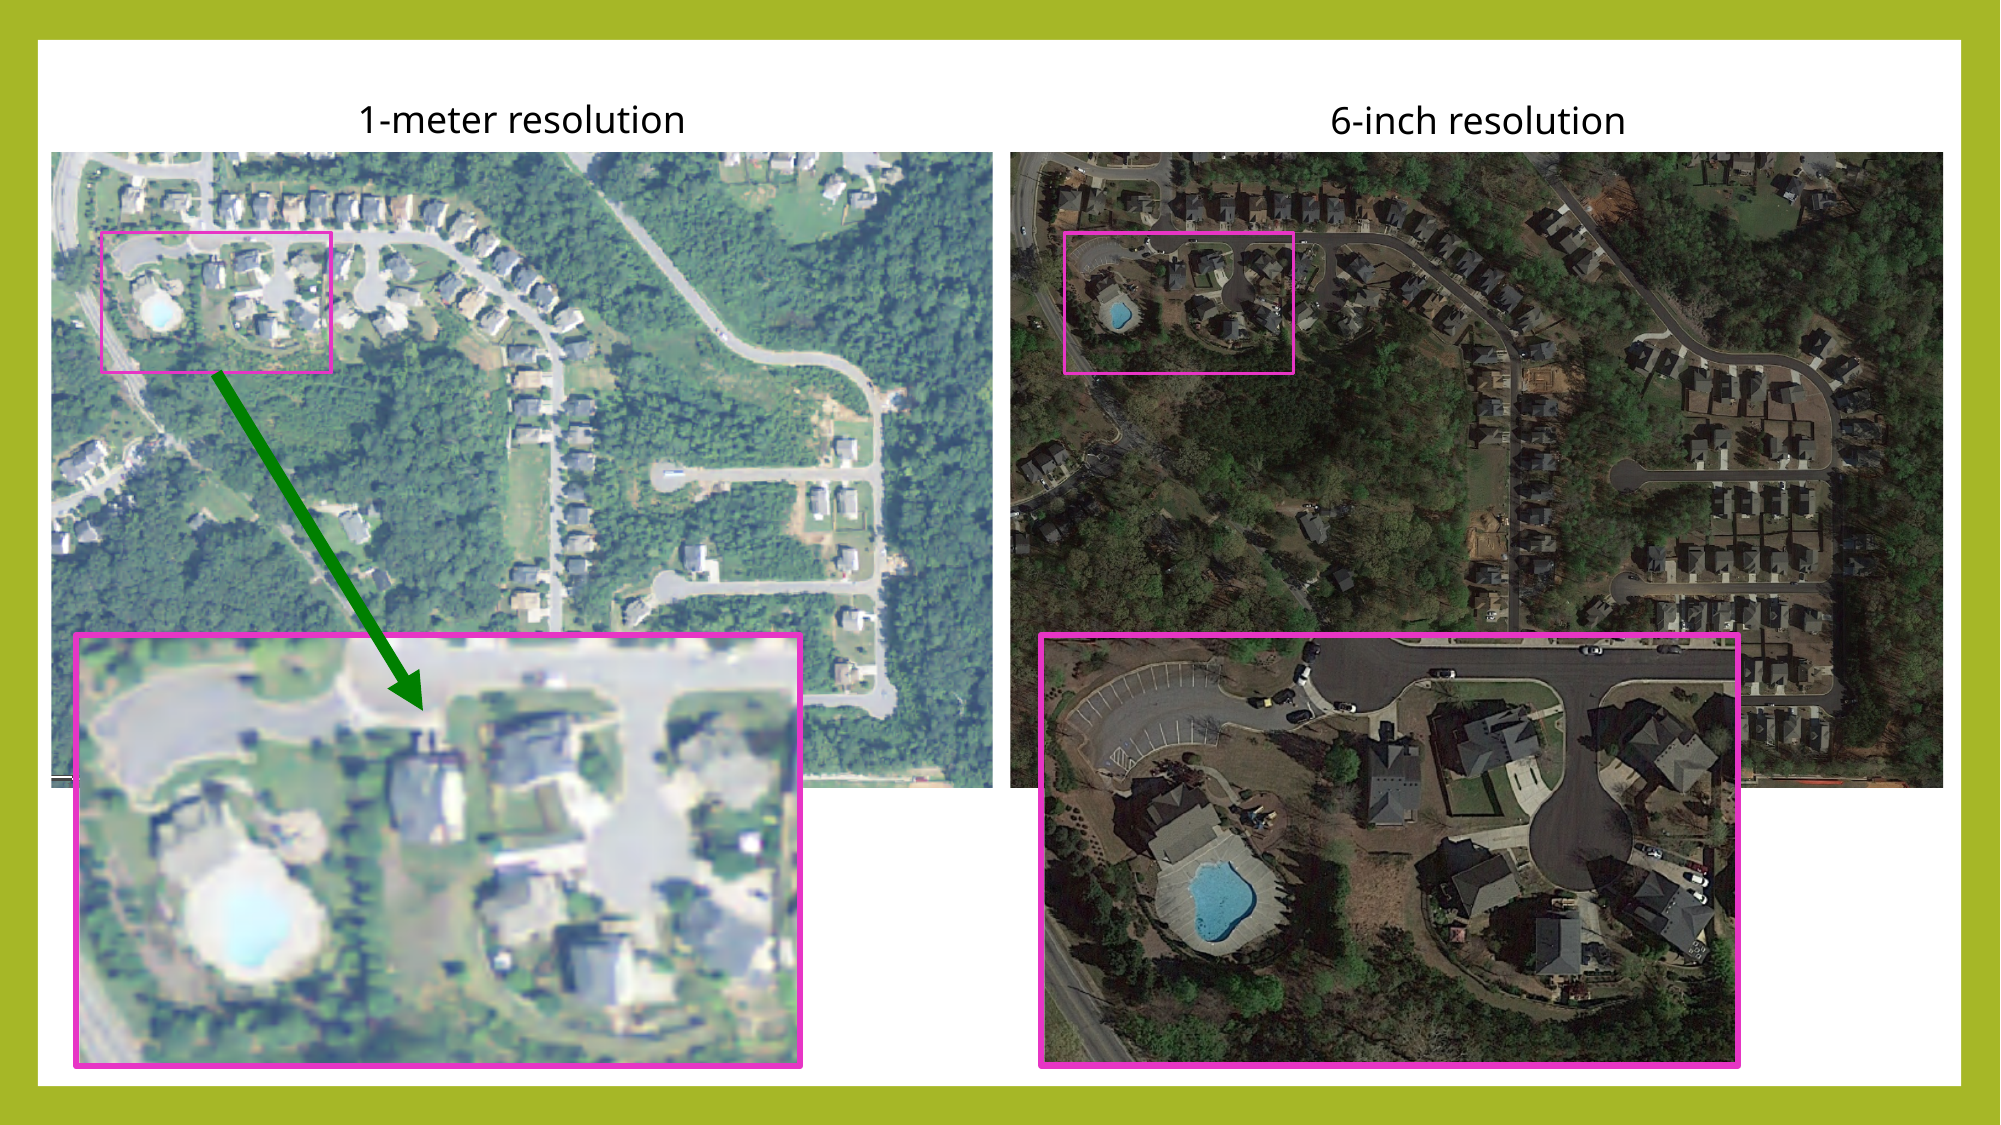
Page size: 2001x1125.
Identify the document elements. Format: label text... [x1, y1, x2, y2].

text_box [215, 372, 424, 712]
picture [51, 151, 994, 1064]
text_box 1-meter resolution [51, 89, 993, 149]
text_box 6-inch resolution [1014, 89, 1944, 150]
picture [1010, 151, 1944, 1063]
